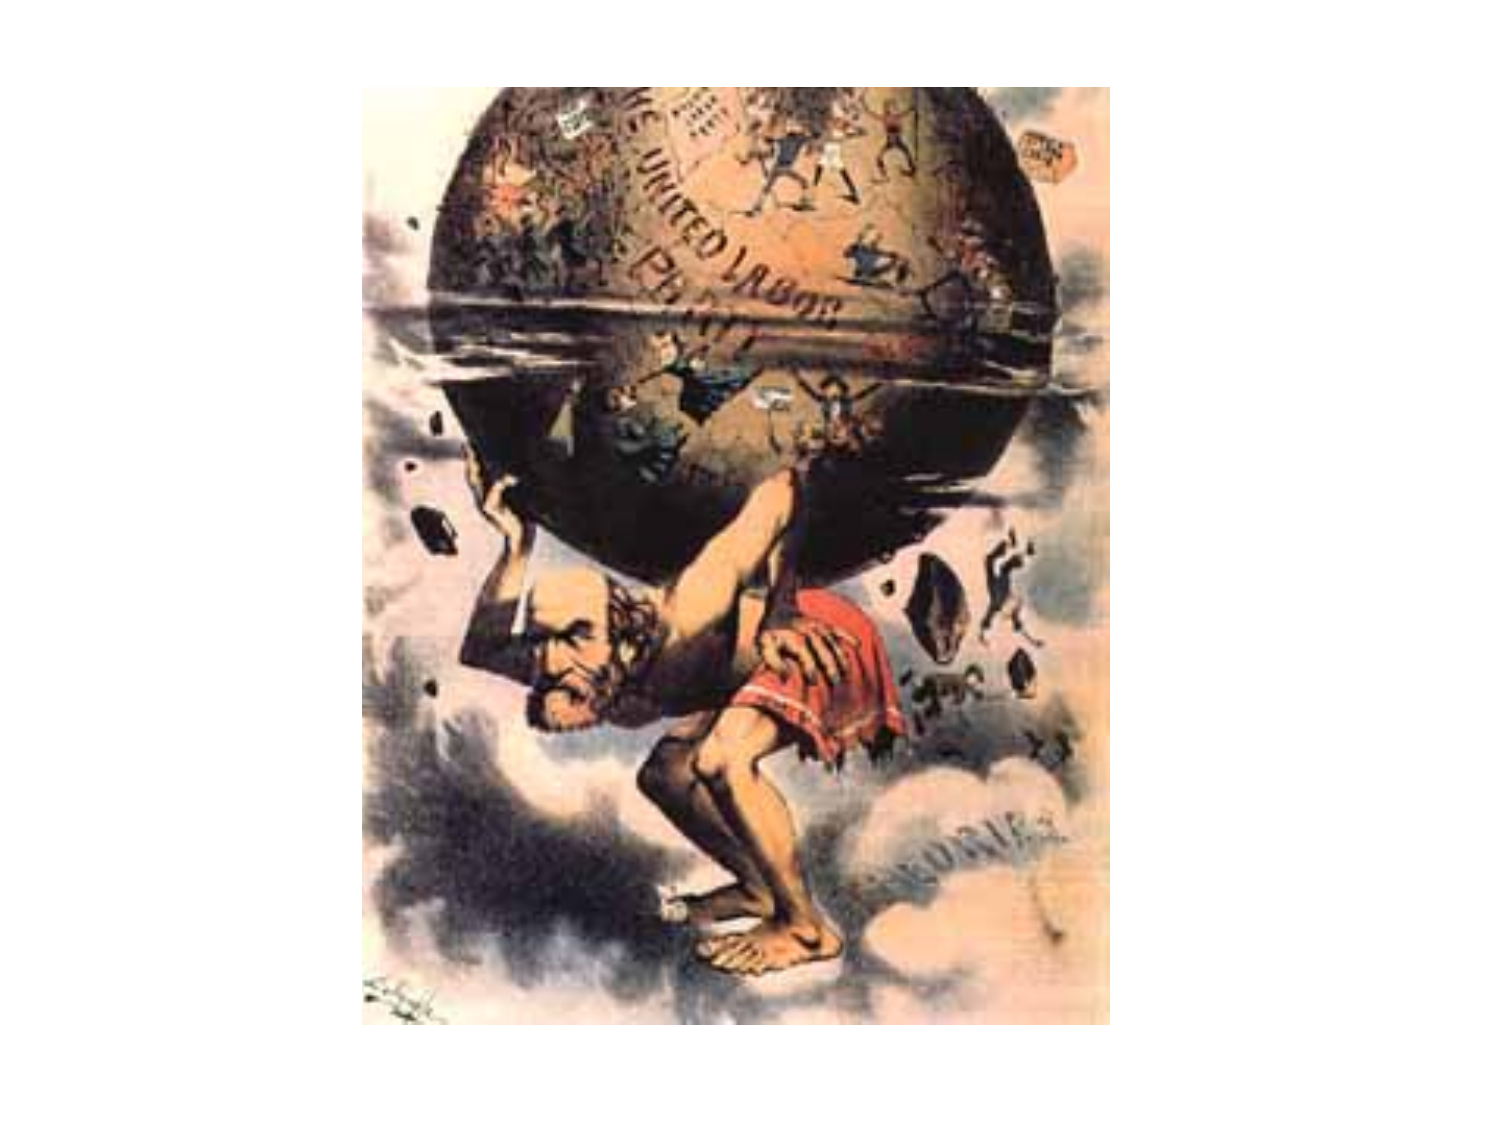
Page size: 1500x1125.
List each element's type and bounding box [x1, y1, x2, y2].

picture [362, 87, 1110, 1025]
